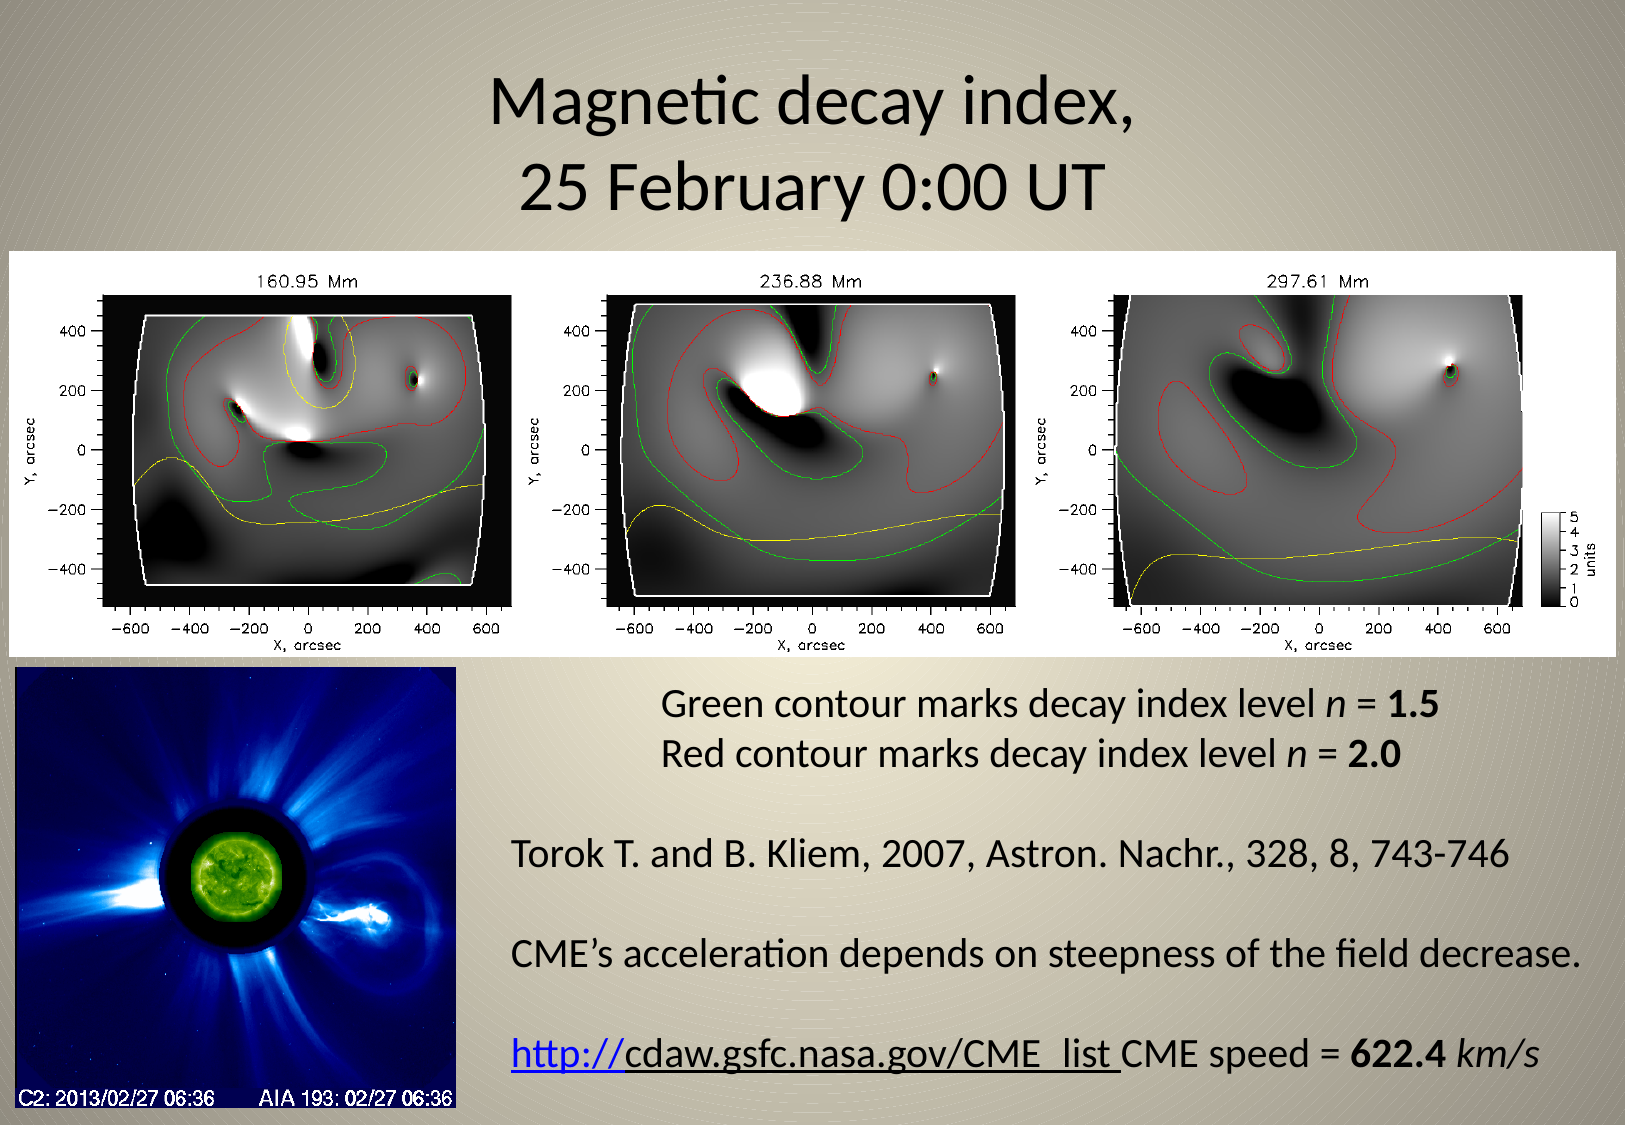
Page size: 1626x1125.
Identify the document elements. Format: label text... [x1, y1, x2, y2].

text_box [9, 250, 1616, 657]
title Magnetic decay index, 25 February 0:00 UT [81, 45, 1544, 233]
text_box Green contour marks decay index level n = 1.5 Red contour marks decay index level n = 2.0 Torok T. and B. Kliem, 2007, Astron. Nachr., 328, 8, 743-746 CME’s acceleration depends on steepness of the field decrease. http://cdaw.gsfc.nasa.gov/CME_list CME speed = 622.4 km/s [496, 667, 1625, 1083]
picture [15, 667, 456, 1109]
